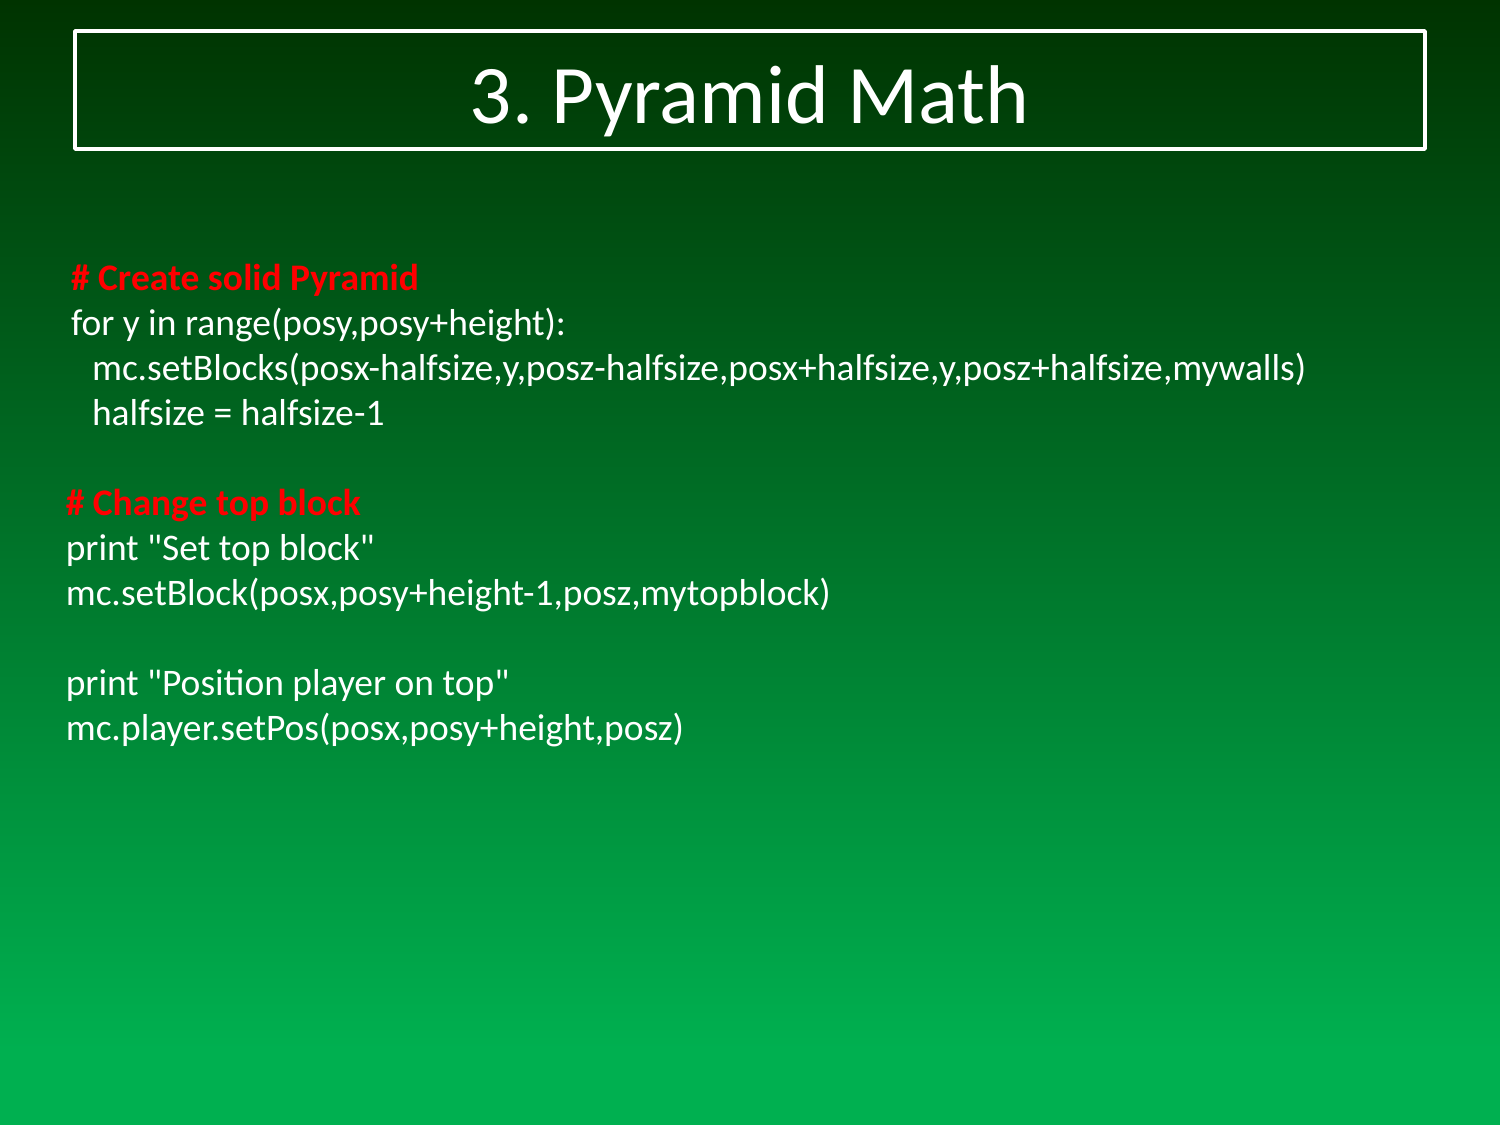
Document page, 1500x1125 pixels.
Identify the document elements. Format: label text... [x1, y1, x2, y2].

text_box # Create solid Pyramid for y in range(posy,posy+height): mc.setBlocks(posx-halfsize,y,posz-halfsize,posx+halfsize,y,posz+halfsize,mywalls) halfsize = halfsize-1 # Change top block print "Set top block" mc.setBlock(posx,posy+height-1,posz,mytopblock) print "Position player on top" mc.player.setPos(posx,posy+height,posz) [40, 175, 1459, 756]
title 3. Pyramid Math [75, 30, 1425, 149]
